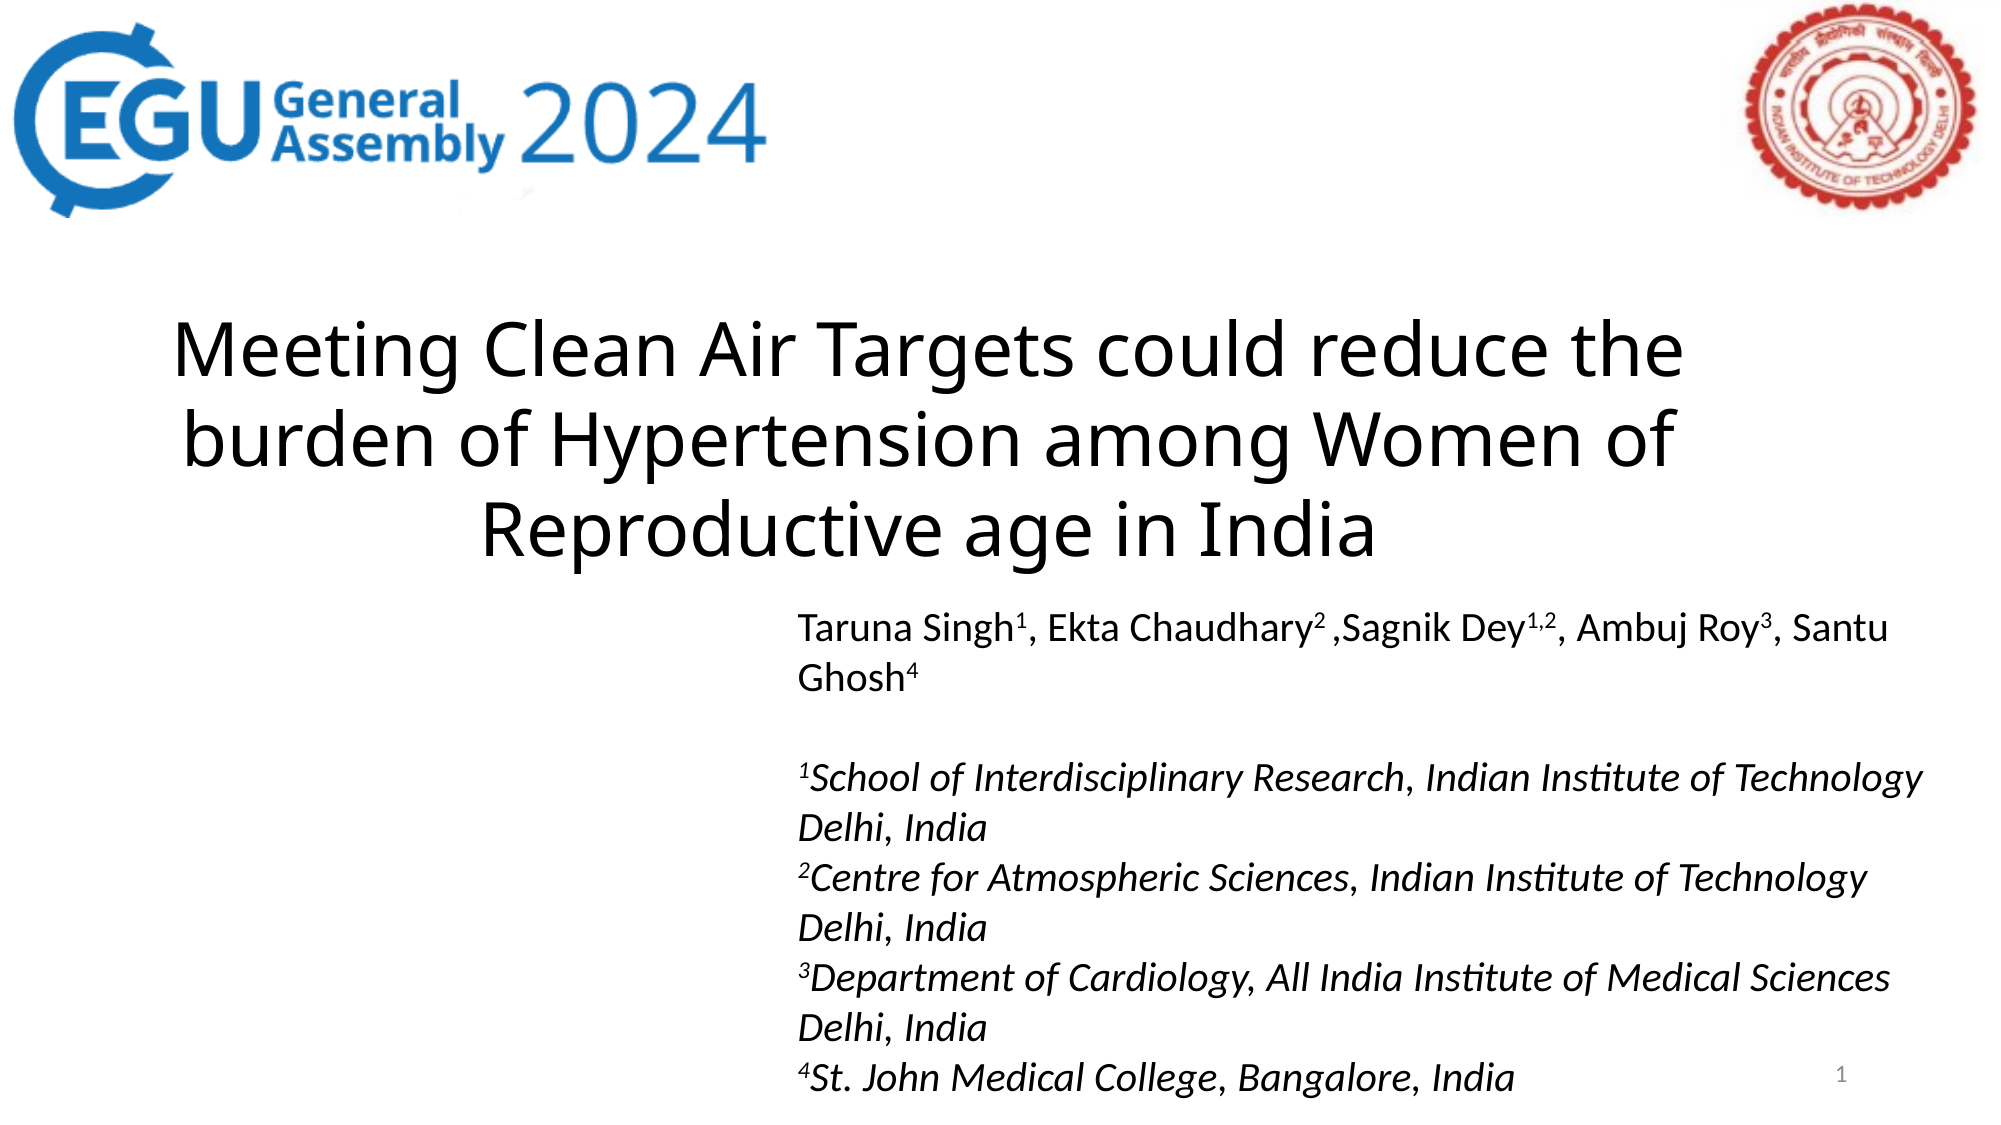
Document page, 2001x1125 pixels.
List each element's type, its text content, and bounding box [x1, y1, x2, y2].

text_box Taruna Singh1, Ekta Chaudhary2 ,Sagnik Dey1,2, Ambuj Roy3, Santu Ghosh4 1School of Interdisciplinary Research, Indian Institute of Technology Delhi, India 2Centre for Atmospheric Sciences, Indian Institute of Technology Delhi, India 3Department of Cardiology, All India Institute of Medical Sciences Delhi, India 4St. John Medical College, Bangalore, India [782, 591, 1948, 1107]
slide_number 1 [1412, 1042, 1863, 1103]
picture [0, 12, 783, 218]
text_box Meeting Clean Air Targets could reduce the burden of Hypertension among Women of Reproductive age in India [129, 294, 1729, 580]
picture [1720, 0, 2000, 218]
